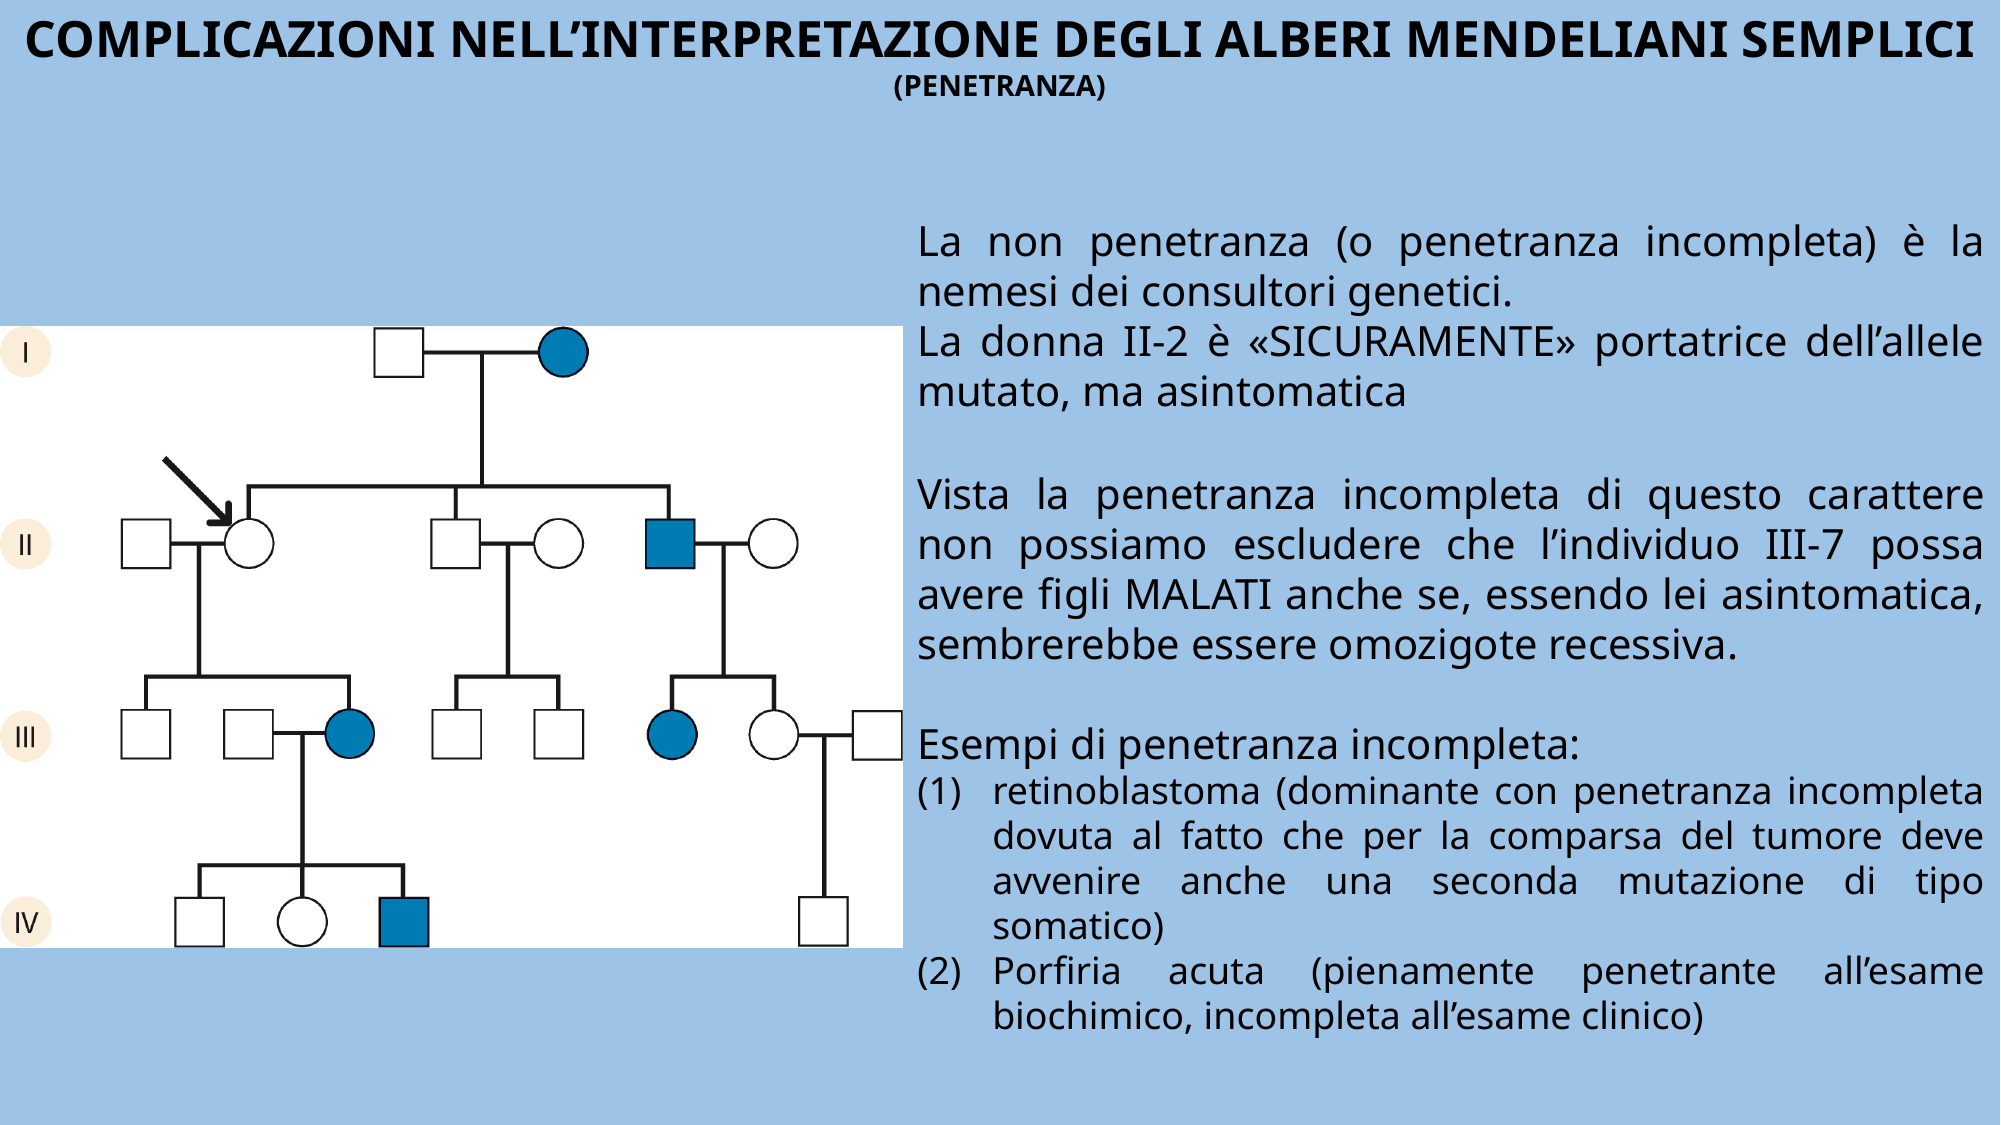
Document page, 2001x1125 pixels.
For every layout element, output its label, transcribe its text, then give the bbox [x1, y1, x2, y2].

text_box COMPLICAZIONI NELL’INTERPRETAZIONE DEGLI ALBERI MENDELIANI SEMPLICI (PENETRANZA) [0, 0, 2000, 110]
text_box Vista la penetranza incompleta di questo carattere non possiamo escludere che l’individuo III-7 possa avere figli MALATI anche se, essendo lei asintomatica, sembrerebbe essere omozigote recessiva. Esempi di penetranza incompleta: retinoblastoma (dominante con penetranza incompleta dovuta al fatto che per la comparsa del tumore deve avvenire anche una seconda mutazione di tipo somatico) Porfiria acuta (pienamente penetrante all’esame biochimico, incompleta all’esame clinico) [902, 460, 2000, 1045]
picture [0, 326, 903, 948]
text_box La non penetranza (o penetranza incompleta) è la nemesi dei consultori genetici. La donna II-2 è «SICURAMENTE» portatrice dell’allele mutato, ma asintomatica [902, 207, 2000, 423]
